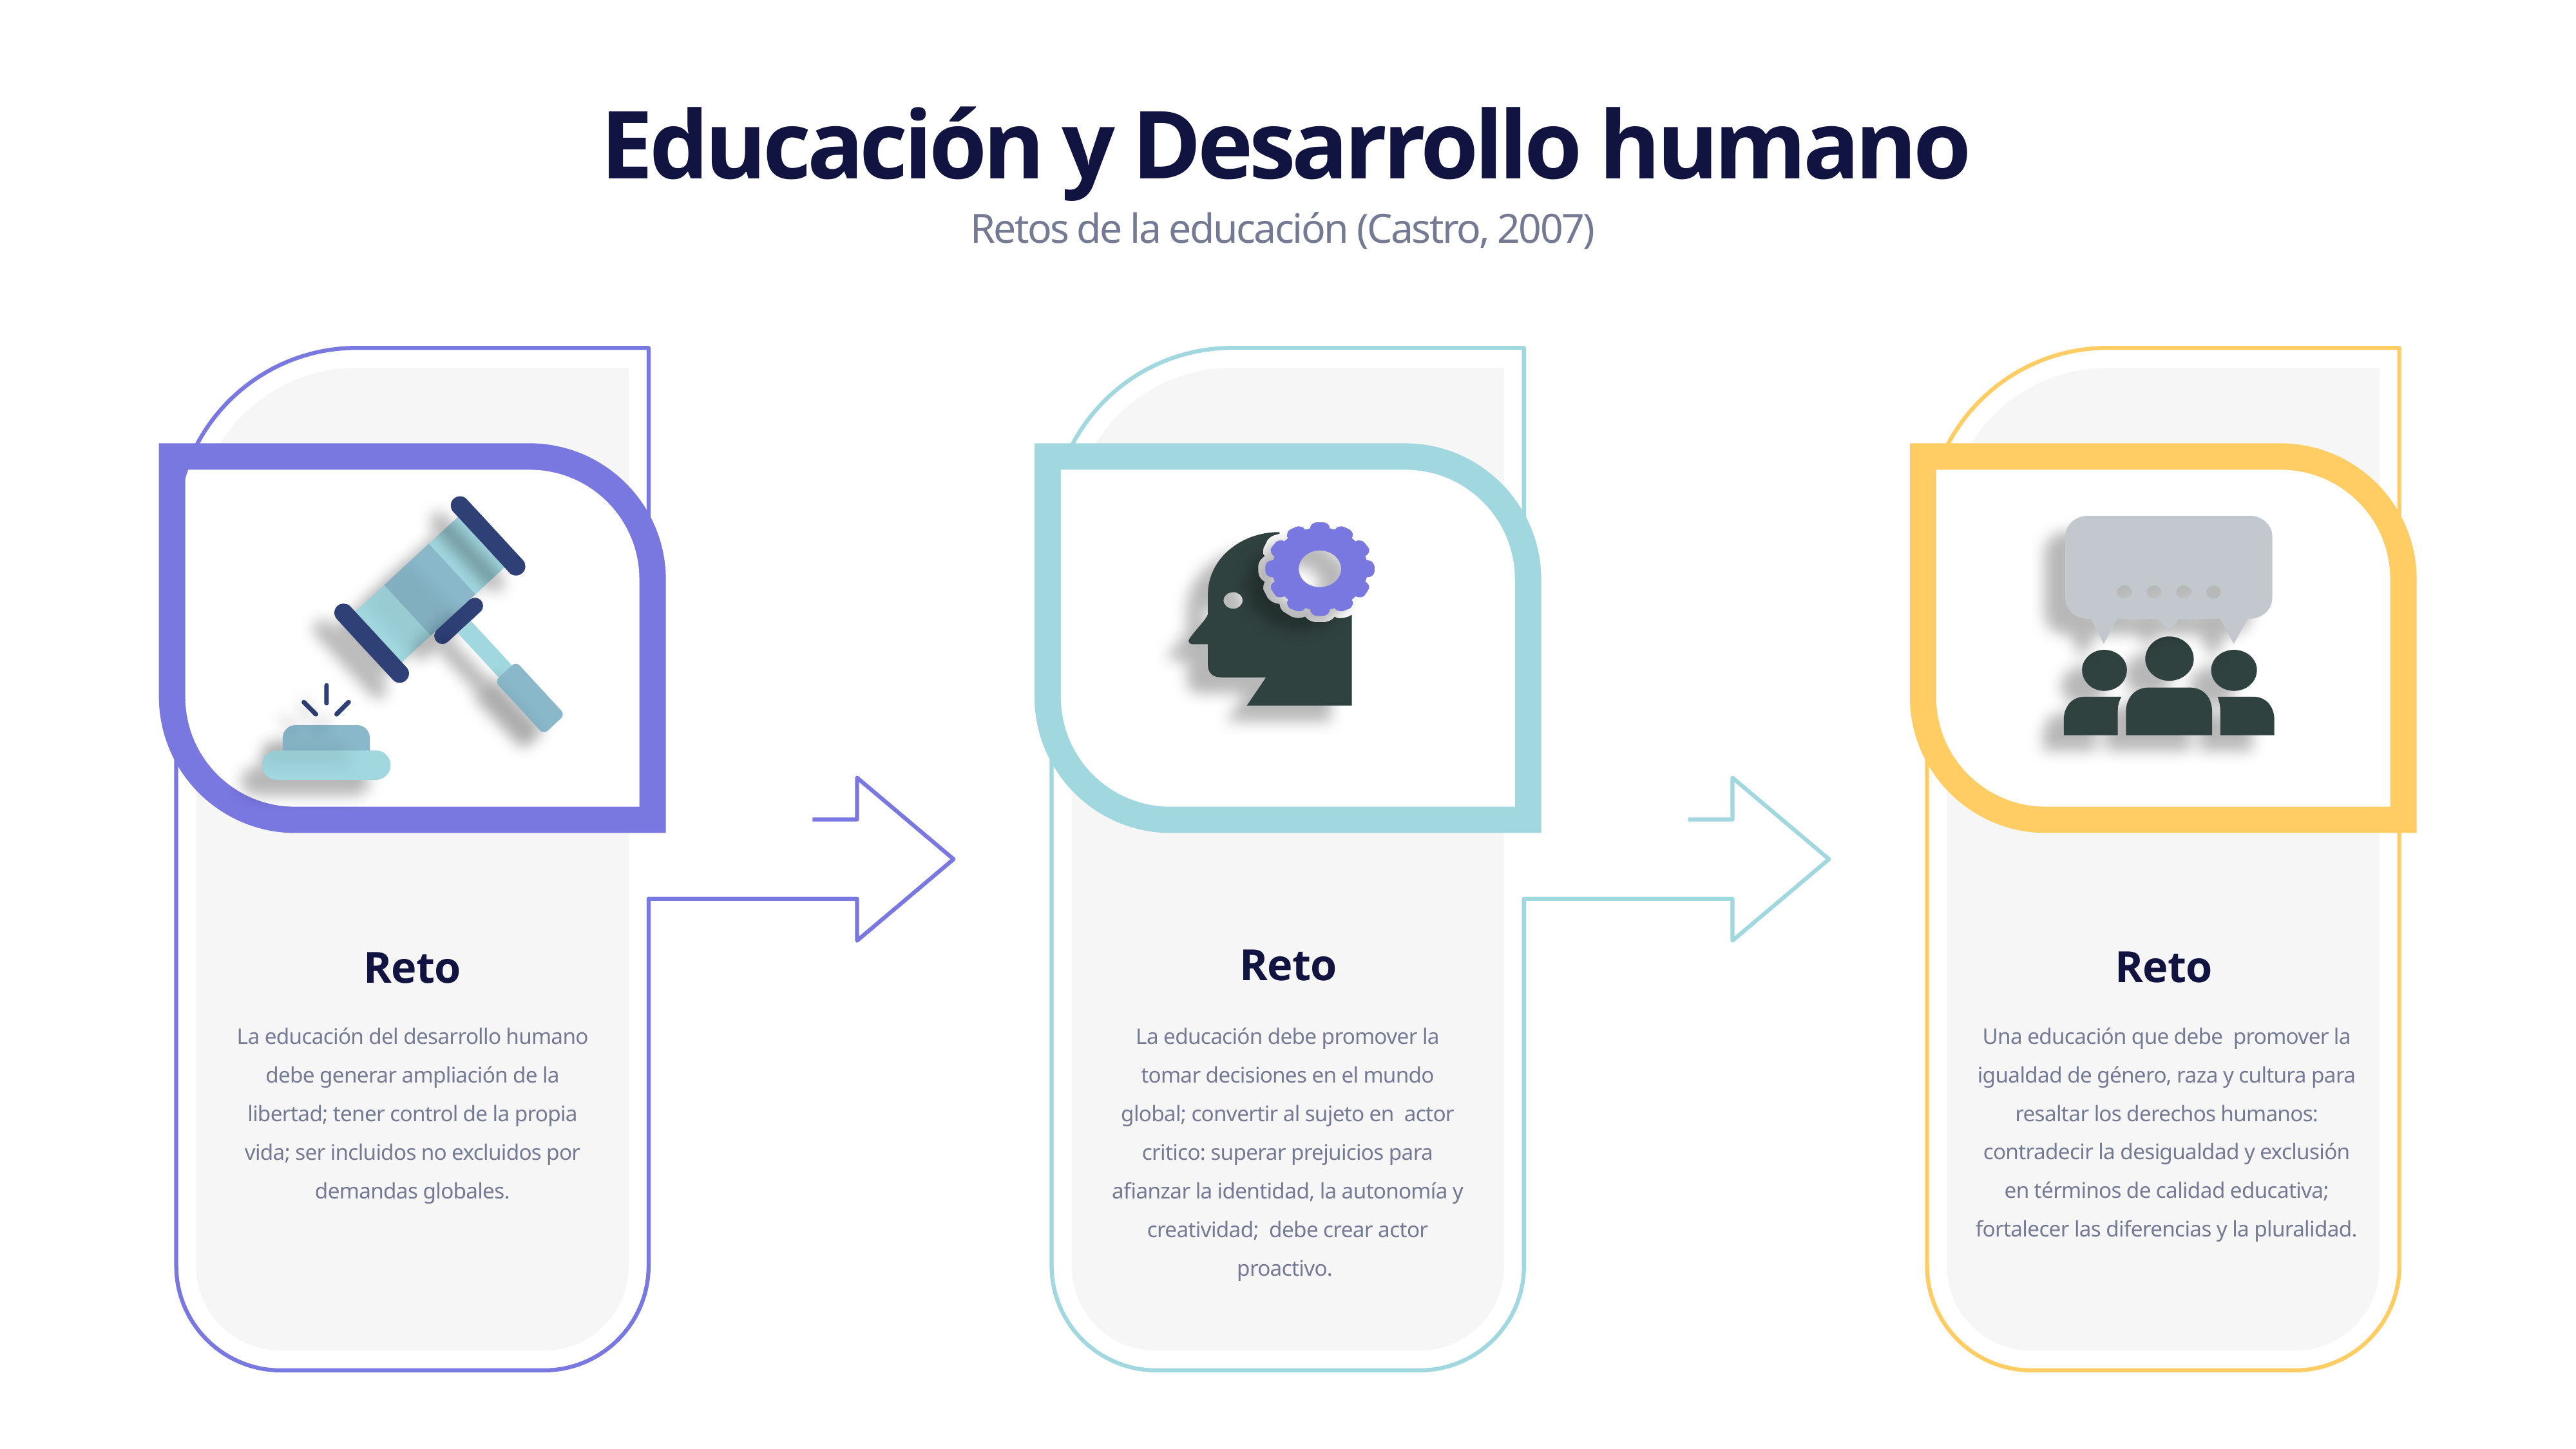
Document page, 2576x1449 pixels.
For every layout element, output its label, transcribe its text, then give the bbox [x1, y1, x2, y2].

text_box [1073, 348, 1524, 512]
text_box [1096, 368, 1505, 486]
text_box [1034, 443, 1541, 833]
text_box [1927, 764, 2399, 1370]
text_box Reto [1973, 934, 2354, 996]
text_box [1071, 791, 1505, 1351]
text_box [158, 443, 197, 762]
text_box [1948, 348, 2399, 512]
text_box Educación y Desarrollo humano [158, 66, 2414, 203]
text_box [1971, 368, 2380, 486]
text_box La educación del desarrollo humano debe generar ampliación de la libertad; tener control de la propia vida; ser incluidos no excluidos por demandas globales. [222, 1005, 603, 1208]
text_box [1947, 791, 2380, 1351]
text_box [1051, 594, 1829, 1370]
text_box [2063, 515, 2275, 735]
text_box Retos de la educación (Castro, 2007) [160, 198, 2415, 256]
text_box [2047, 506, 2279, 771]
text_box Una educación que debe promover la igualdad de género, raza y cultura para resaltar los derechos humanos: contradecir la desigualdad y exclusión en términos de calidad educativa; fortalecer las diferencias y la pluralidad. [1963, 1005, 2371, 1246]
text_box La educación debe promover la tomar decisiones en el mundo global; convertir al sujeto en actor critico: superar prejuicios para afianzar la identidad, la autonomía y creatividad; debe crear actor proactivo. [1097, 1005, 1478, 1285]
text_box [1060, 469, 1515, 807]
text_box [1936, 469, 2390, 807]
text_box Reto [1098, 933, 1479, 994]
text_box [1143, 509, 1432, 766]
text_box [262, 496, 563, 781]
text_box [1909, 443, 2417, 833]
text_box [176, 348, 954, 1370]
text_box Reto [222, 935, 603, 997]
text_box [649, 513, 666, 594]
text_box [1187, 522, 1375, 706]
